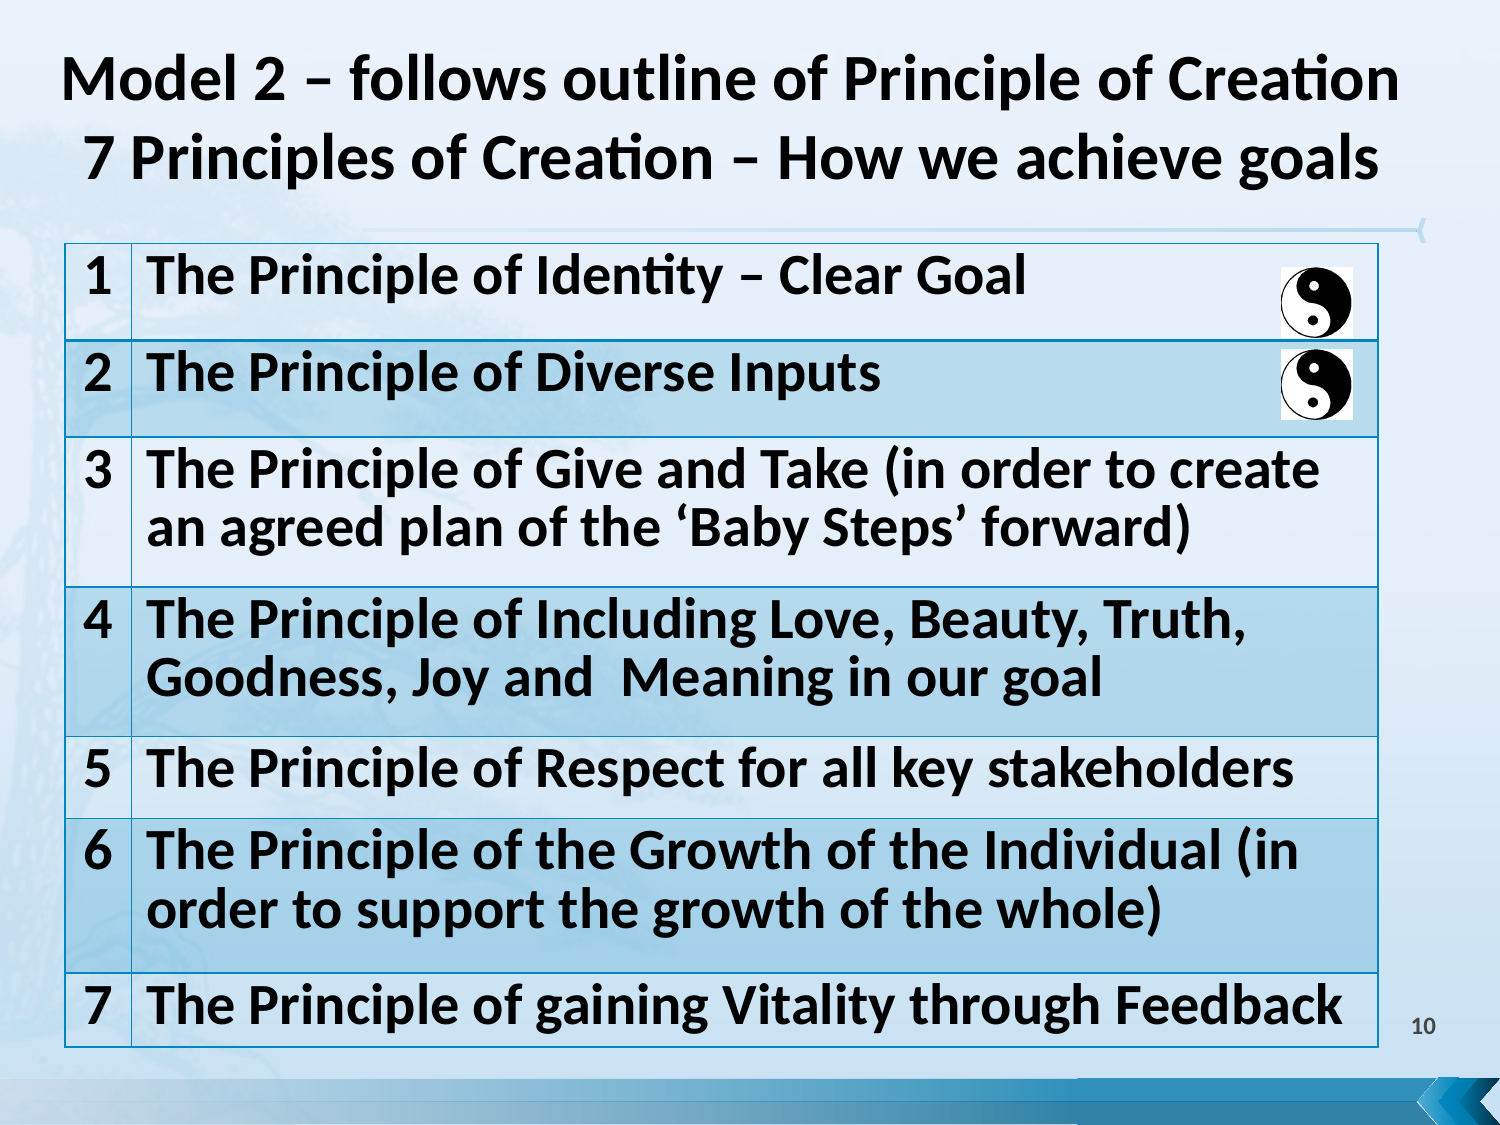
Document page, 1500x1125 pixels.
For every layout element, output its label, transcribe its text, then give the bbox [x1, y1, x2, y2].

table_cell The Principle of Diverse Inputs [132, 342, 1377, 436]
table_cell 3 [66, 438, 131, 586]
title Model 2 – follows outline of Principle of Creation 7 Principles of Creation – How we achieve goals [29, 19, 1436, 209]
table_cell 6 [66, 819, 131, 972]
table_cell The Principle of Give and Take (in order to create an agreed plan of the ‘Baby Steps’ forward) [132, 438, 1377, 586]
table_cell The Principle of the Growth of the Individual (in order to support the growth of the whole) [132, 819, 1377, 972]
table_header 1 [66, 244, 131, 339]
table_cell 7 [66, 974, 131, 1046]
table_cell 2 [66, 342, 131, 436]
table_cell The Principle of Respect for all key stakeholders [132, 737, 1377, 818]
table_cell 4 [66, 588, 131, 736]
slide_number 10 [1364, 987, 1483, 1062]
table_header The Principle of Identity – Clear Goal [132, 244, 1377, 339]
table_cell The Principle of gaining Vitality through Feedback [132, 974, 1377, 1046]
picture [1280, 266, 1353, 338]
table_cell 5 [66, 737, 131, 818]
table_cell The Principle of Including Love, Beauty, Truth, Goodness, Joy and Meaning in our goal [132, 588, 1377, 736]
picture [1280, 349, 1353, 421]
